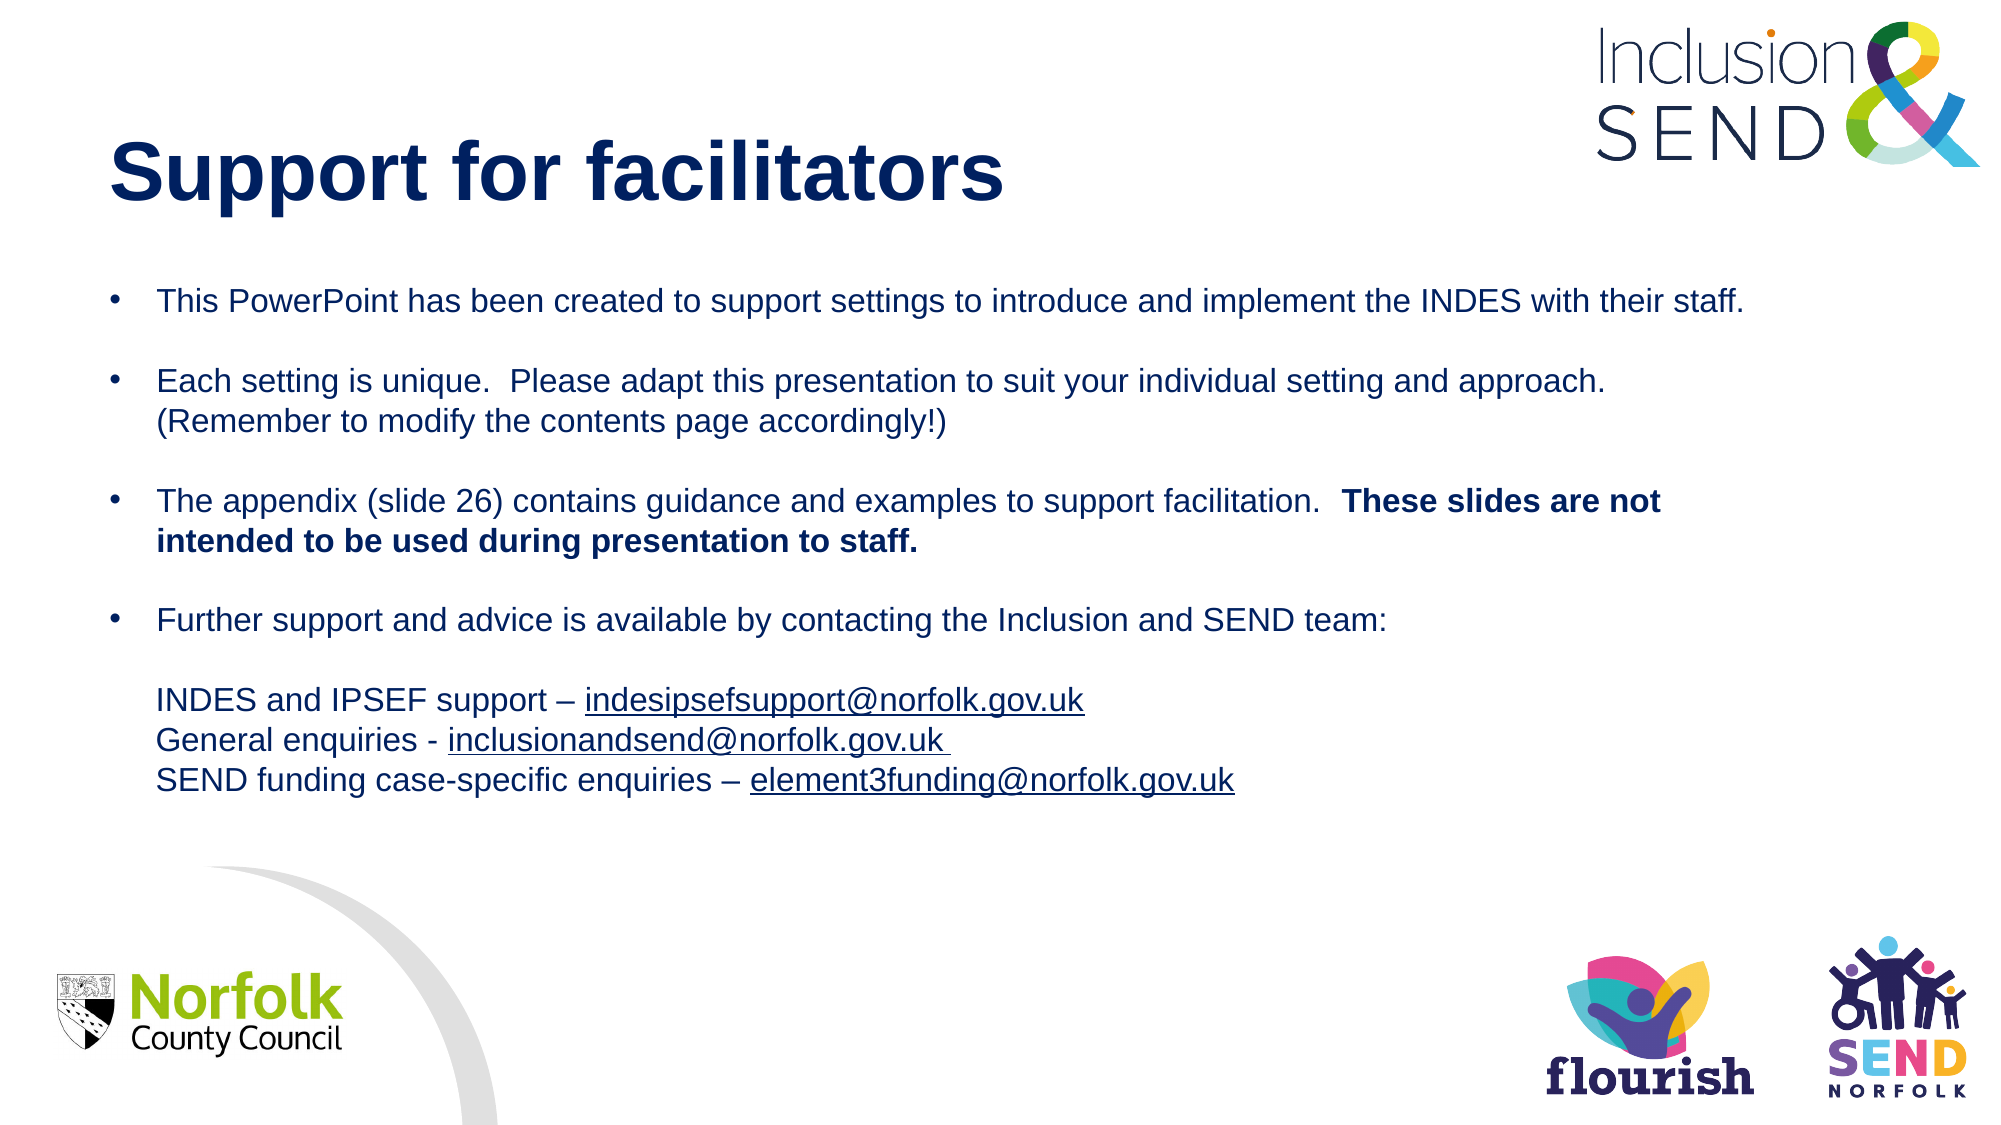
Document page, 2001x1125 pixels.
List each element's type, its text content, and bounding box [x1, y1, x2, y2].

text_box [167, 260, 1882, 947]
text_box This PowerPoint has been created to support settings to introduce and implement the INDES with their staff. Each setting is unique. Please adapt this presentation to suit your individual setting and approach. (Remember to modify the contents page accordingly!) The appendix (slide 26) contains guidance and examples to support facilitation. These slides are not intended to be used during presentation to staff. Further support and advice is available by contacting the Inclusion and SEND team: INDES and IPSEF support – indesipsefsupport@norfolk.gov.uk General enquiries - inclusionandsend@norfolk.gov.uk SEND funding case-specific enquiries – element3funding@norfolk.gov.uk [94, 231, 1788, 846]
picture [1514, 889, 2000, 1125]
picture [53, 968, 347, 1060]
title Support for facilitators [94, 29, 1955, 317]
picture [1593, 13, 1981, 185]
